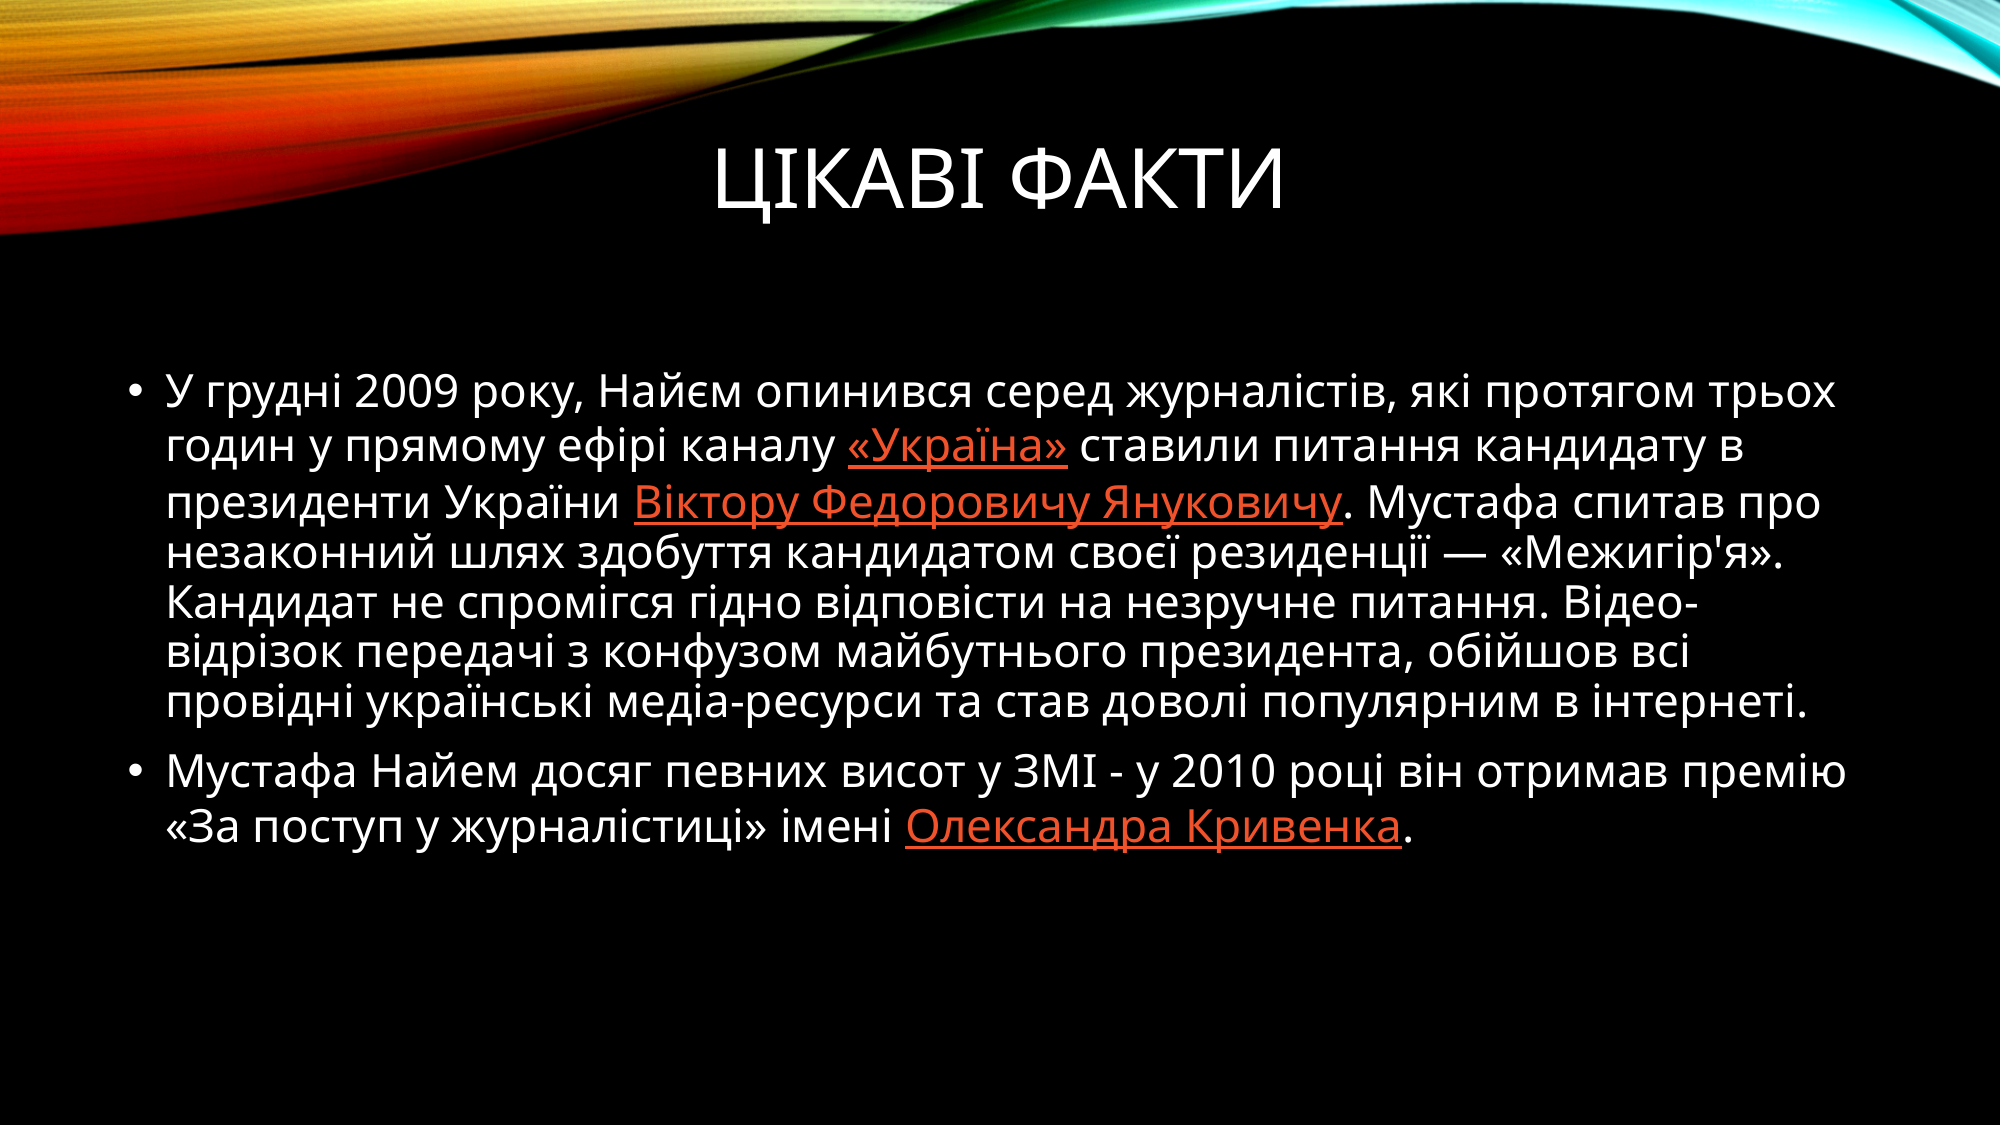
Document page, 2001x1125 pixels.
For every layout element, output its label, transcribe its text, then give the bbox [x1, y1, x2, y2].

list У грудні 2009 року, Найєм опинився серед журналістів, які протягом трьох годин у прямому ефірі каналу «Україна» ставили питання кандидату в президенти України Віктору Федоровичу Януковичу. Мустафа спитав про незаконний шлях здобуття кандидатом своєї резиденції — «Межигір'я». Кандидат не спромігся гідно відповісти на незручне питання. Відео-відрізок передачі з конфузом майбутнього президента, обійшов всі провідні українські медіа-ресурси та став доволі популярним в інтернеті. Мустафа Найем досяг певних висот у ЗМІ - у 2010 році він отримав премію «За поступ у журналістиці» імені Олександра Кривенка. [112, 360, 1888, 1021]
title Цікаві факти [112, 125, 1888, 338]
picture [0, 0, 2000, 237]
